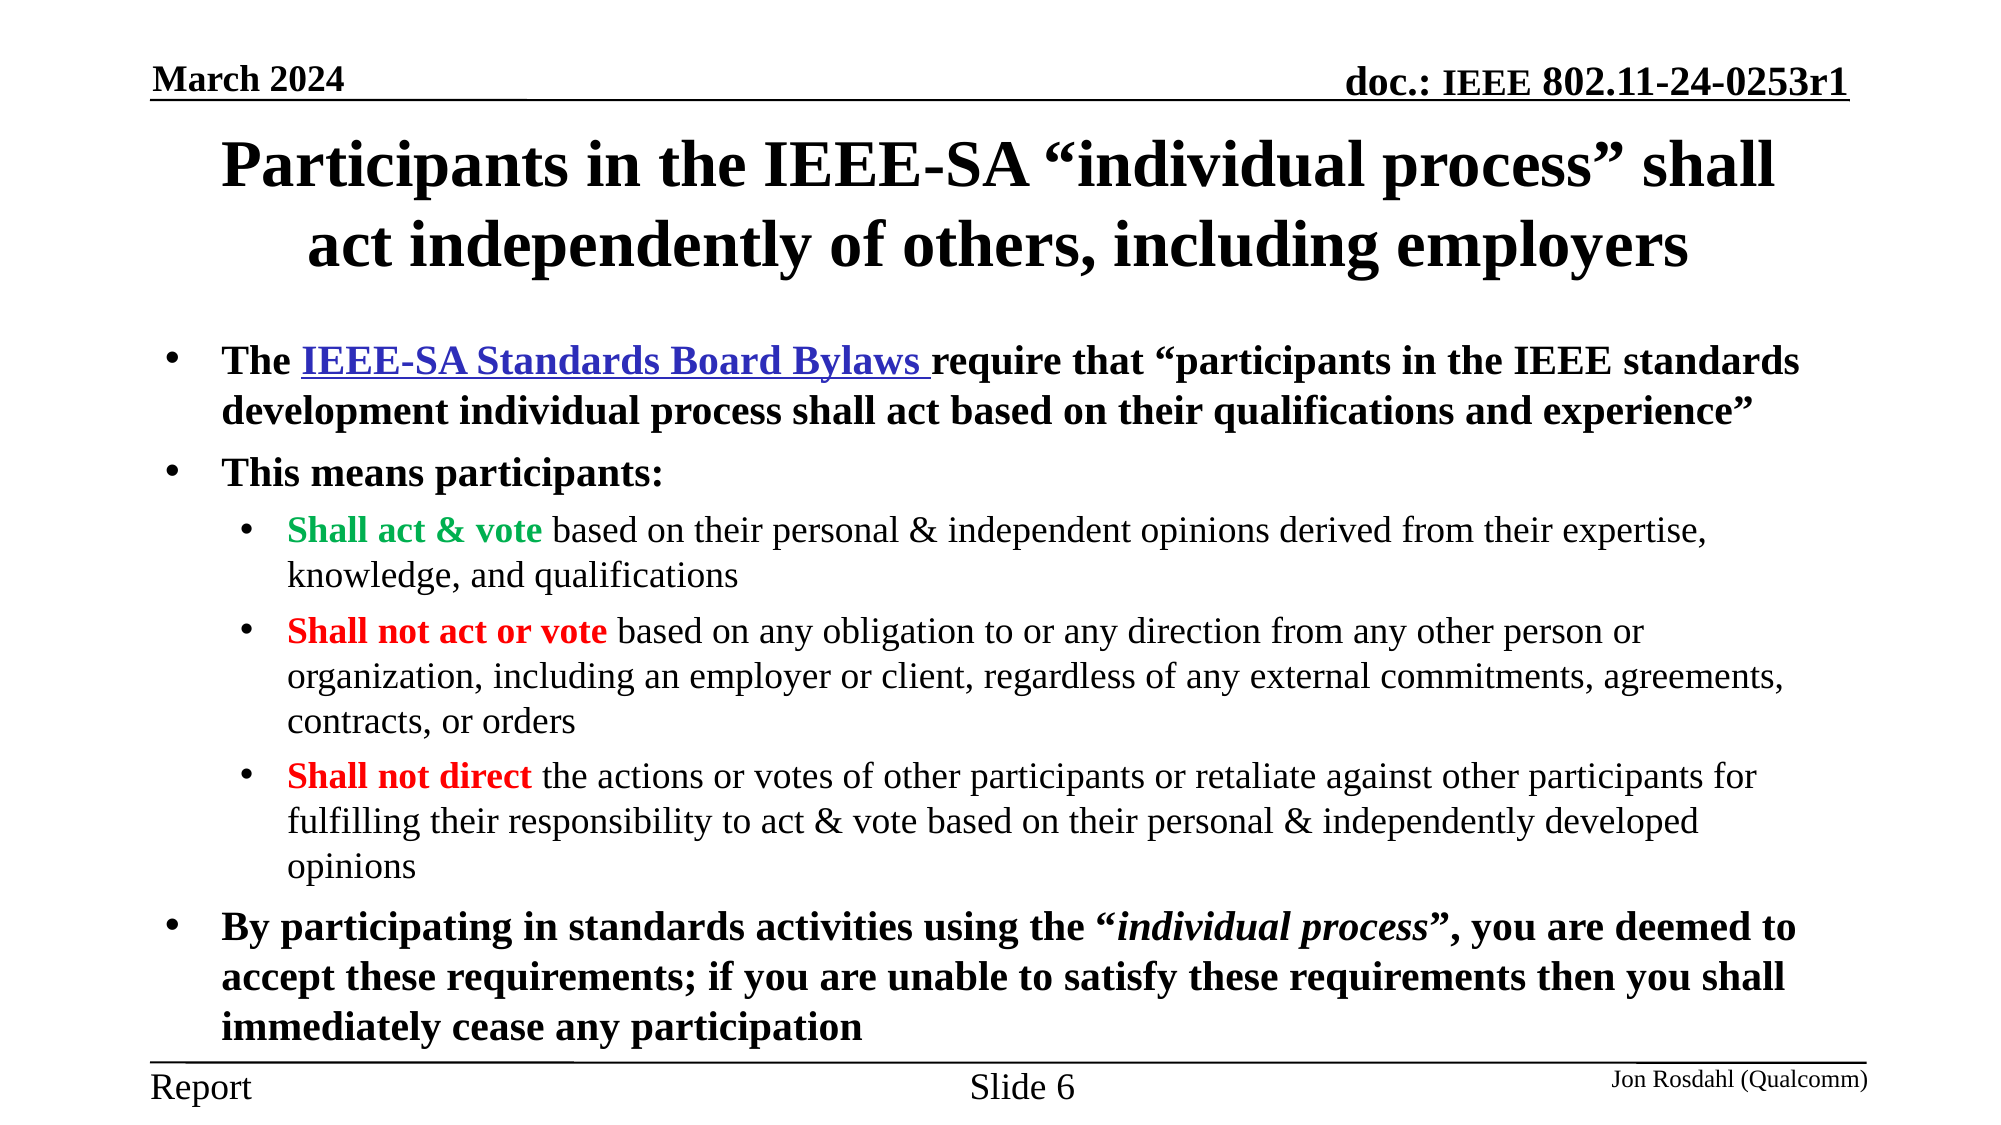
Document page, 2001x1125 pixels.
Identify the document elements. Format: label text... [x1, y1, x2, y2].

footer Jon Rosdahl (Qualcomm) [1171, 1061, 1869, 1093]
slide_number Slide 6 [950, 1061, 1095, 1125]
title Participants in the IEEE-SA “individual process” shall act independently of others, including employers [149, 112, 1850, 288]
list The IEEE-SA Standards Board Bylaws require that “participants in the IEEE standards development individual process shall act based on their qualifications and experience” This means participants: Shall act & vote based on their personal & independent opinions derived from their expertise, knowledge, and qualifications Shall not act or vote based on any obligation to or any direction from any other person or organization, including an employer or client, regardless of any external commitments, agreements, contracts, or orders Shall not direct the actions or votes of other participants or retaliate against other participants for fulfilling their responsibility to act & vote based on their personal & independently developed opinions By participating in standards activities using the “individual process”, you are deemed to accept these requirements; if you are unable to satisfy these requirements then you shall immediately cease any participation [149, 324, 1850, 1000]
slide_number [152, 54, 563, 100]
